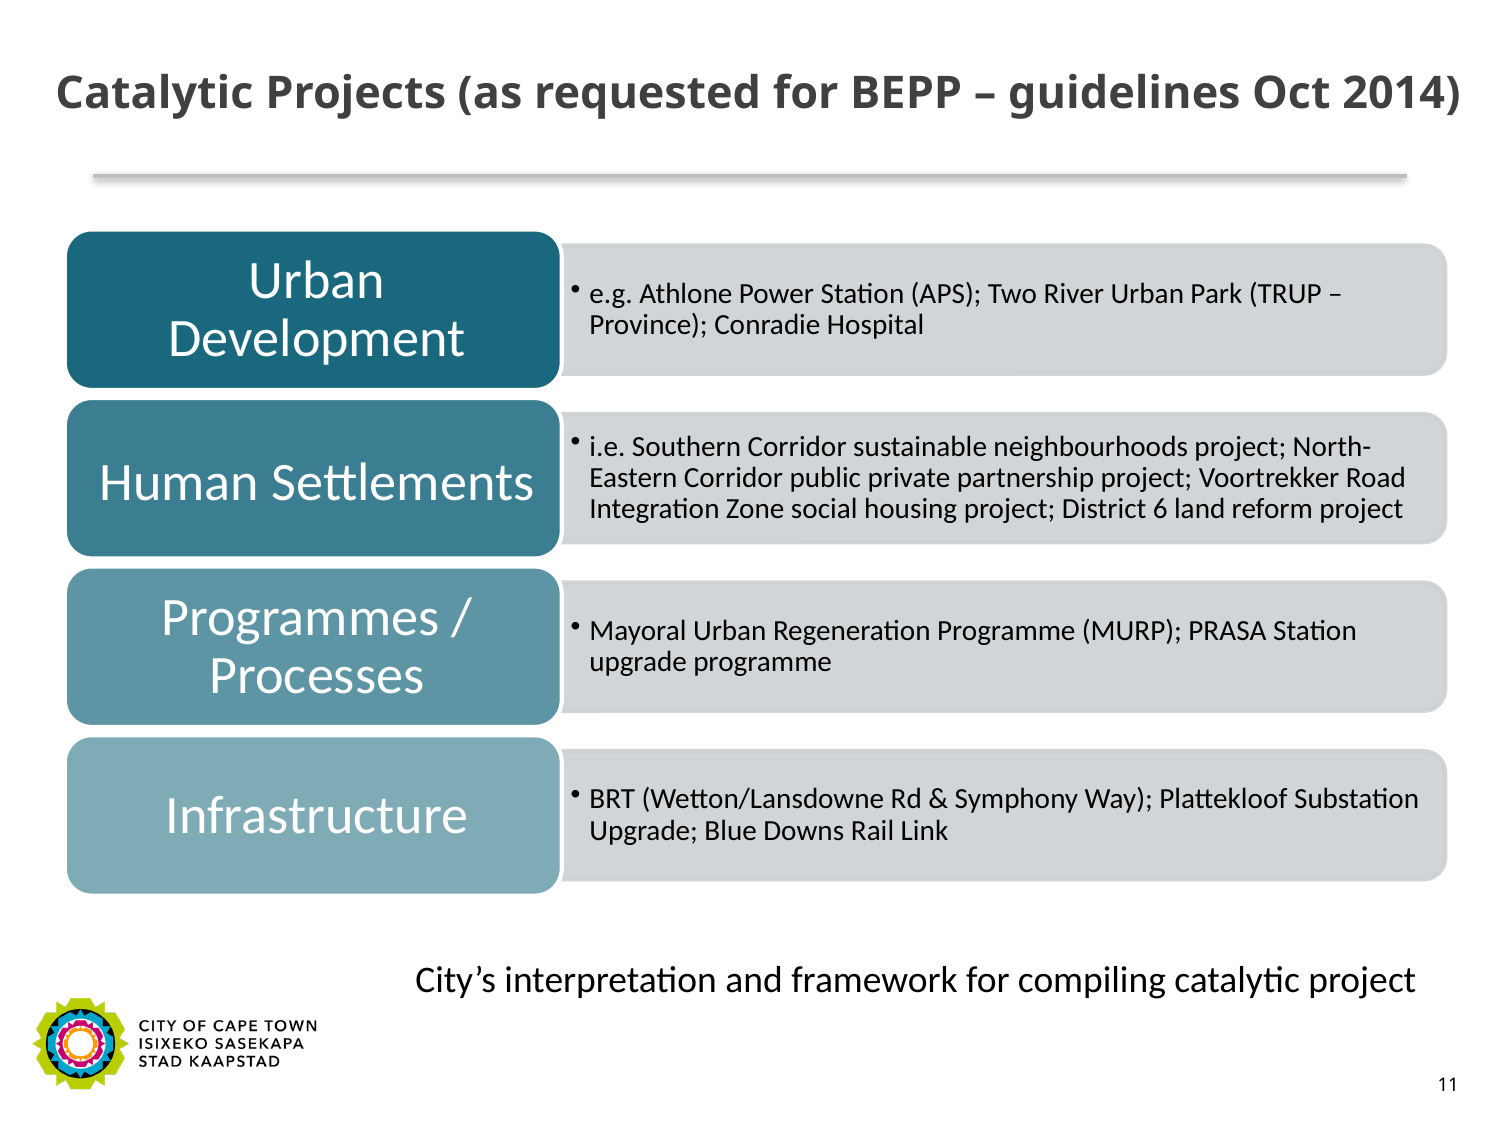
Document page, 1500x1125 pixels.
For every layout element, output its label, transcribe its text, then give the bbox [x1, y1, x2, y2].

slide_number 11 [1374, 1060, 1459, 1099]
picture [16, 982, 332, 1105]
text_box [64, 228, 1446, 897]
title Catalytic Projects (as requested for BEPP – guidelines Oct 2014) [40, 33, 1486, 148]
text_box City’s interpretation and framework for compiling catalytic project [382, 947, 1459, 1008]
